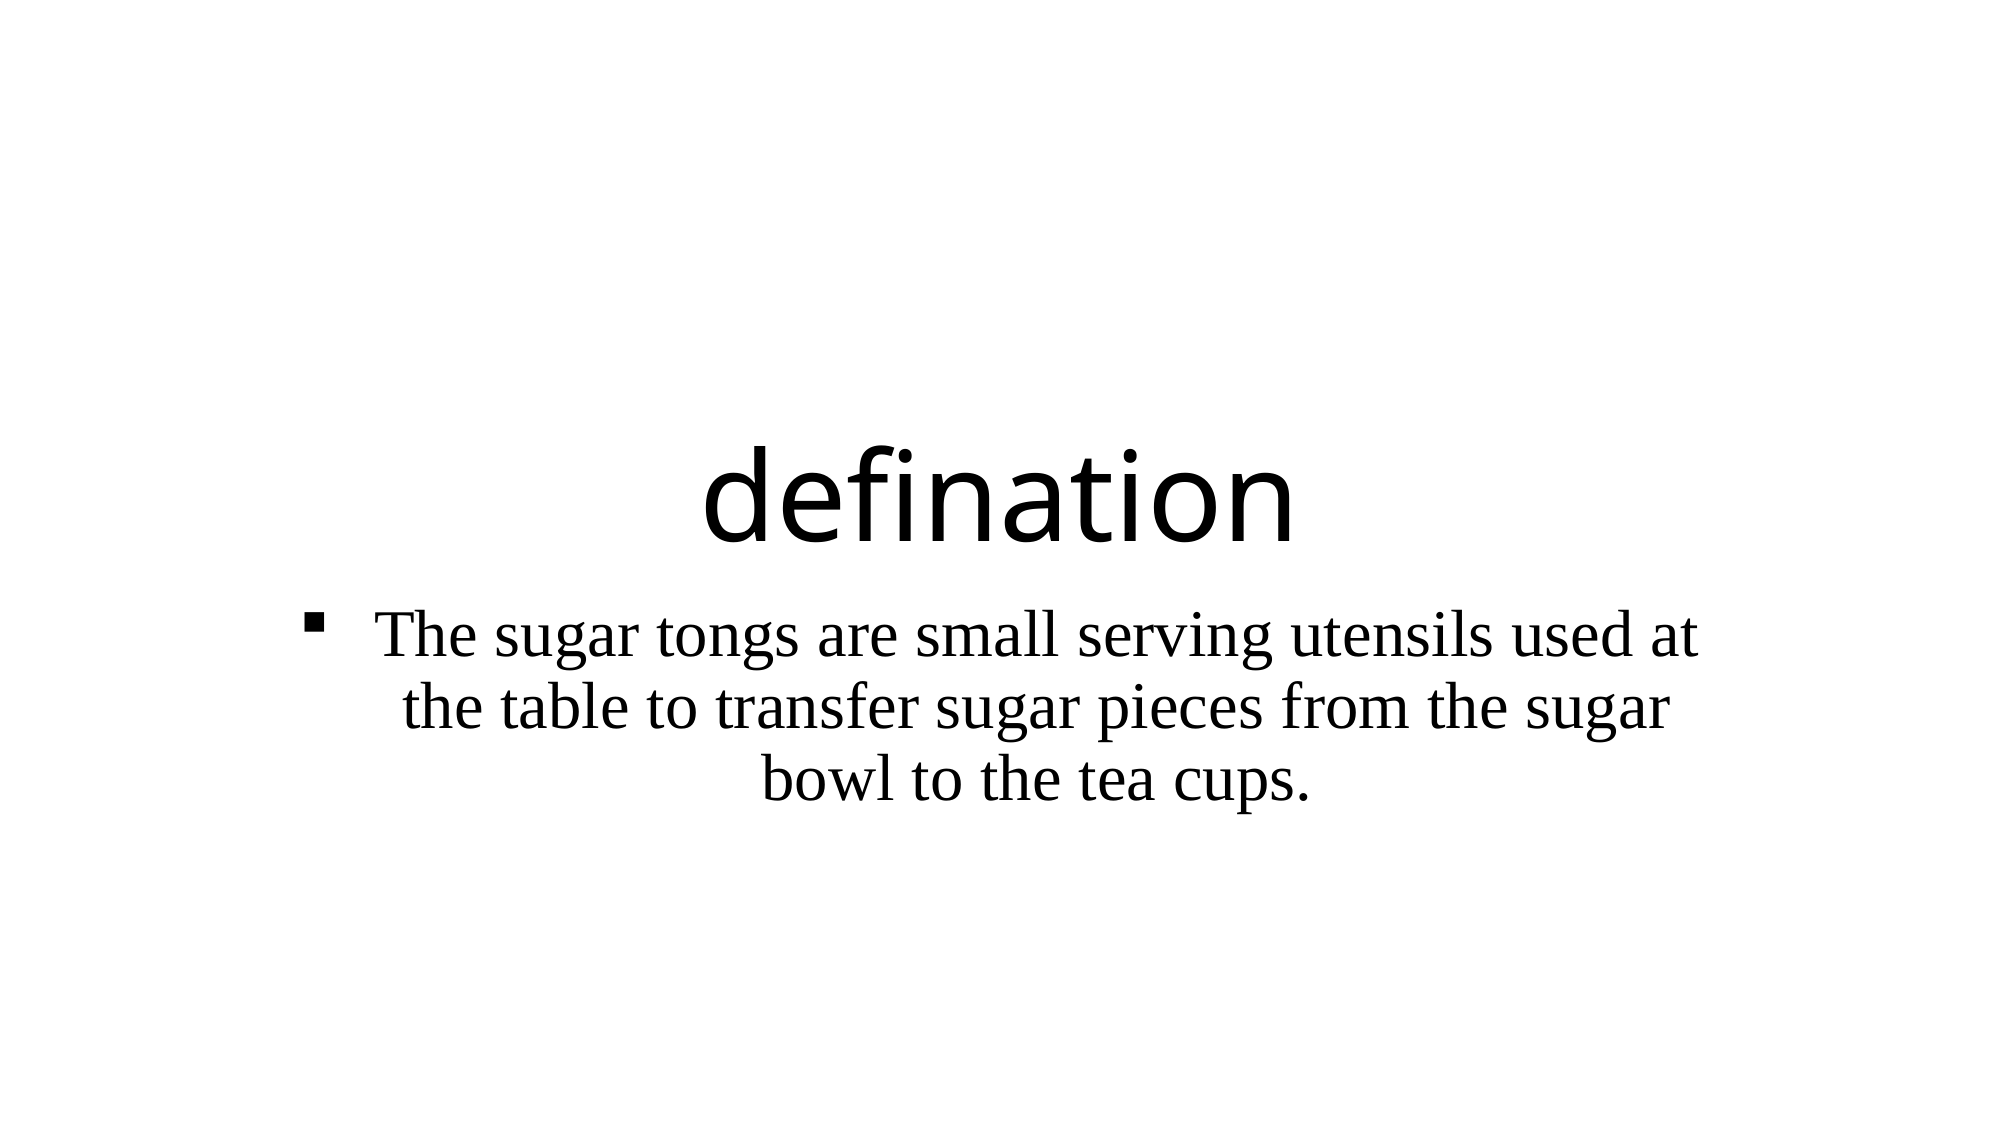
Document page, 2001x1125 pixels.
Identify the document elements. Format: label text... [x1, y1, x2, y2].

title defination [249, 184, 1750, 576]
subtitle The sugar tongs are small serving utensils used at the table to transfer sugar pieces from the sugar bowl to the tea cups. [249, 590, 1750, 863]
